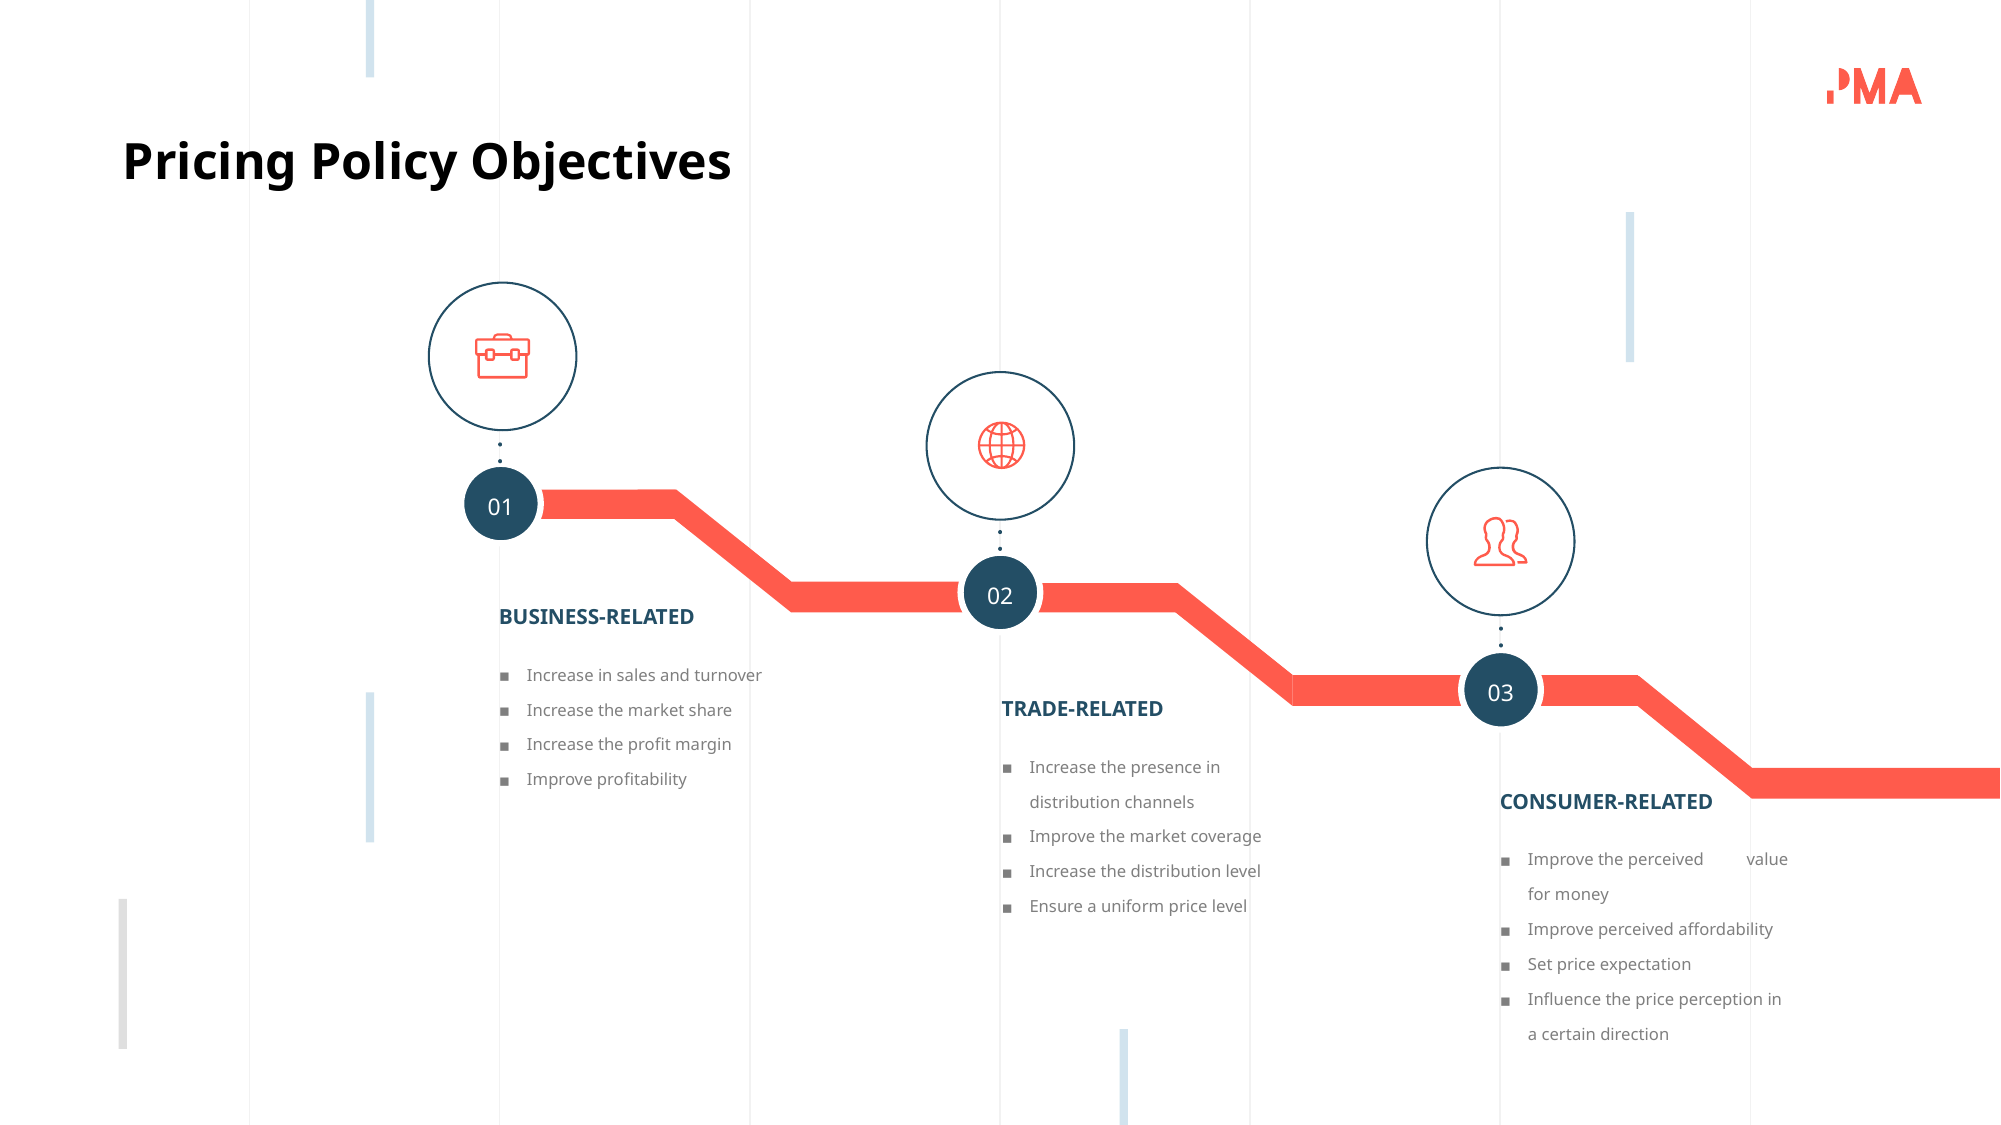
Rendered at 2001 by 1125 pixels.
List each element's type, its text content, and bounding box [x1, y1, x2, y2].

text_box Improve the perceived value for money Improve perceived affordability Set price expectation Influence the price perception in a certain direction [1754, 834, 1790, 1044]
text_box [249, 0, 1751, 1125]
text_box Pricing Policy Objectives [122, 124, 244, 195]
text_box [926, 371, 1075, 520]
picture [1822, 63, 1925, 106]
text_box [428, 282, 577, 431]
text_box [531, 489, 2000, 799]
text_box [1426, 467, 1575, 616]
